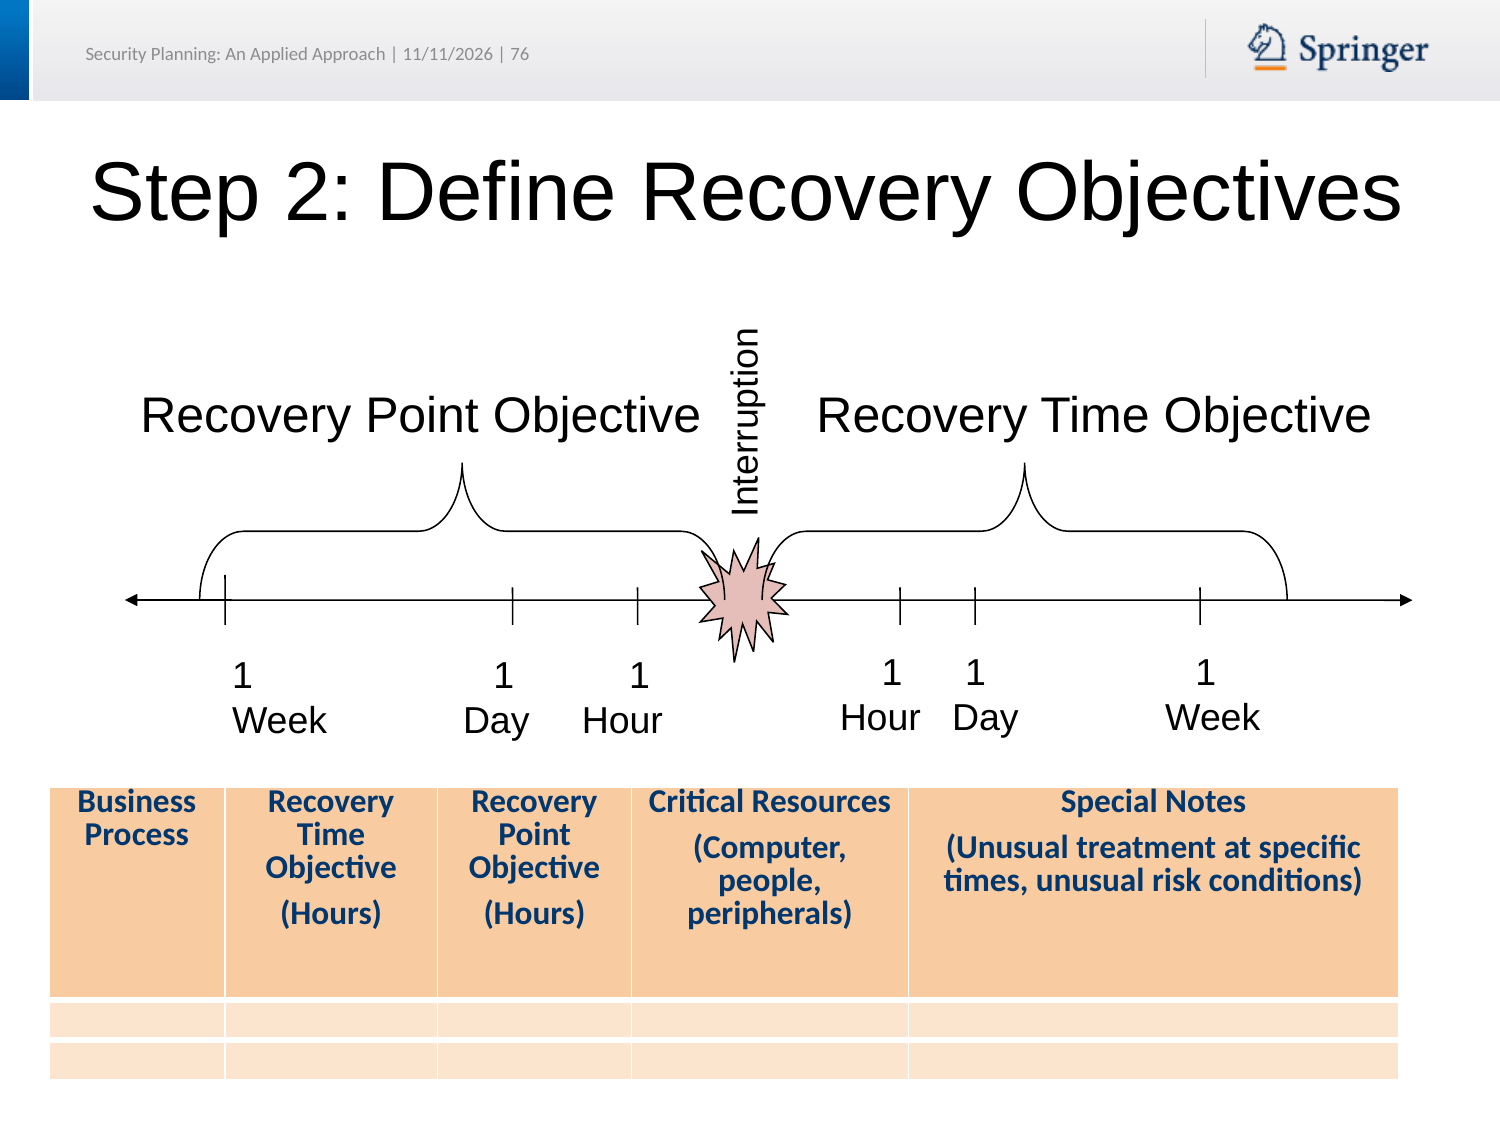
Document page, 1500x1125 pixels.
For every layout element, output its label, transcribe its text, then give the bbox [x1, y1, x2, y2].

table_cell [438, 1003, 631, 1037]
table_cell [438, 1043, 631, 1079]
text_box Interruption [712, 313, 773, 533]
text_box Recovery Point Objective [125, 374, 712, 451]
table_cell [50, 1003, 224, 1037]
text_box [199, 462, 725, 601]
text_box [762, 462, 1288, 601]
table_header Business Process [50, 788, 224, 997]
table_header Recovery Time Objective (Hours) [226, 788, 437, 997]
text_box [124, 593, 199, 607]
table_header Recovery Point Objective (Hours) [438, 788, 631, 997]
table_header Critical Resources (Computer, people, peripherals) [632, 788, 908, 997]
text_box [700, 537, 788, 663]
table_cell [632, 1003, 908, 1037]
text_box 1 1 1 Hour Day Week [824, 640, 1302, 746]
table_cell [226, 1003, 437, 1037]
text_box Recovery Time Objective [801, 374, 1387, 451]
picture [33, 0, 1500, 101]
table_cell [50, 1043, 224, 1079]
table_cell [909, 1003, 1398, 1037]
text_box [1288, 594, 1413, 607]
table_cell [909, 1043, 1398, 1079]
table_cell [226, 1043, 437, 1079]
table_cell [632, 1043, 908, 1079]
text_box 1 1 1 Week Day Hour [217, 642, 695, 749]
text_box Step 2: Define Recovery Objectives [74, 74, 1425, 300]
table_header Special Notes (Unusual treatment at specific times, unusual risk conditions) [909, 788, 1398, 997]
